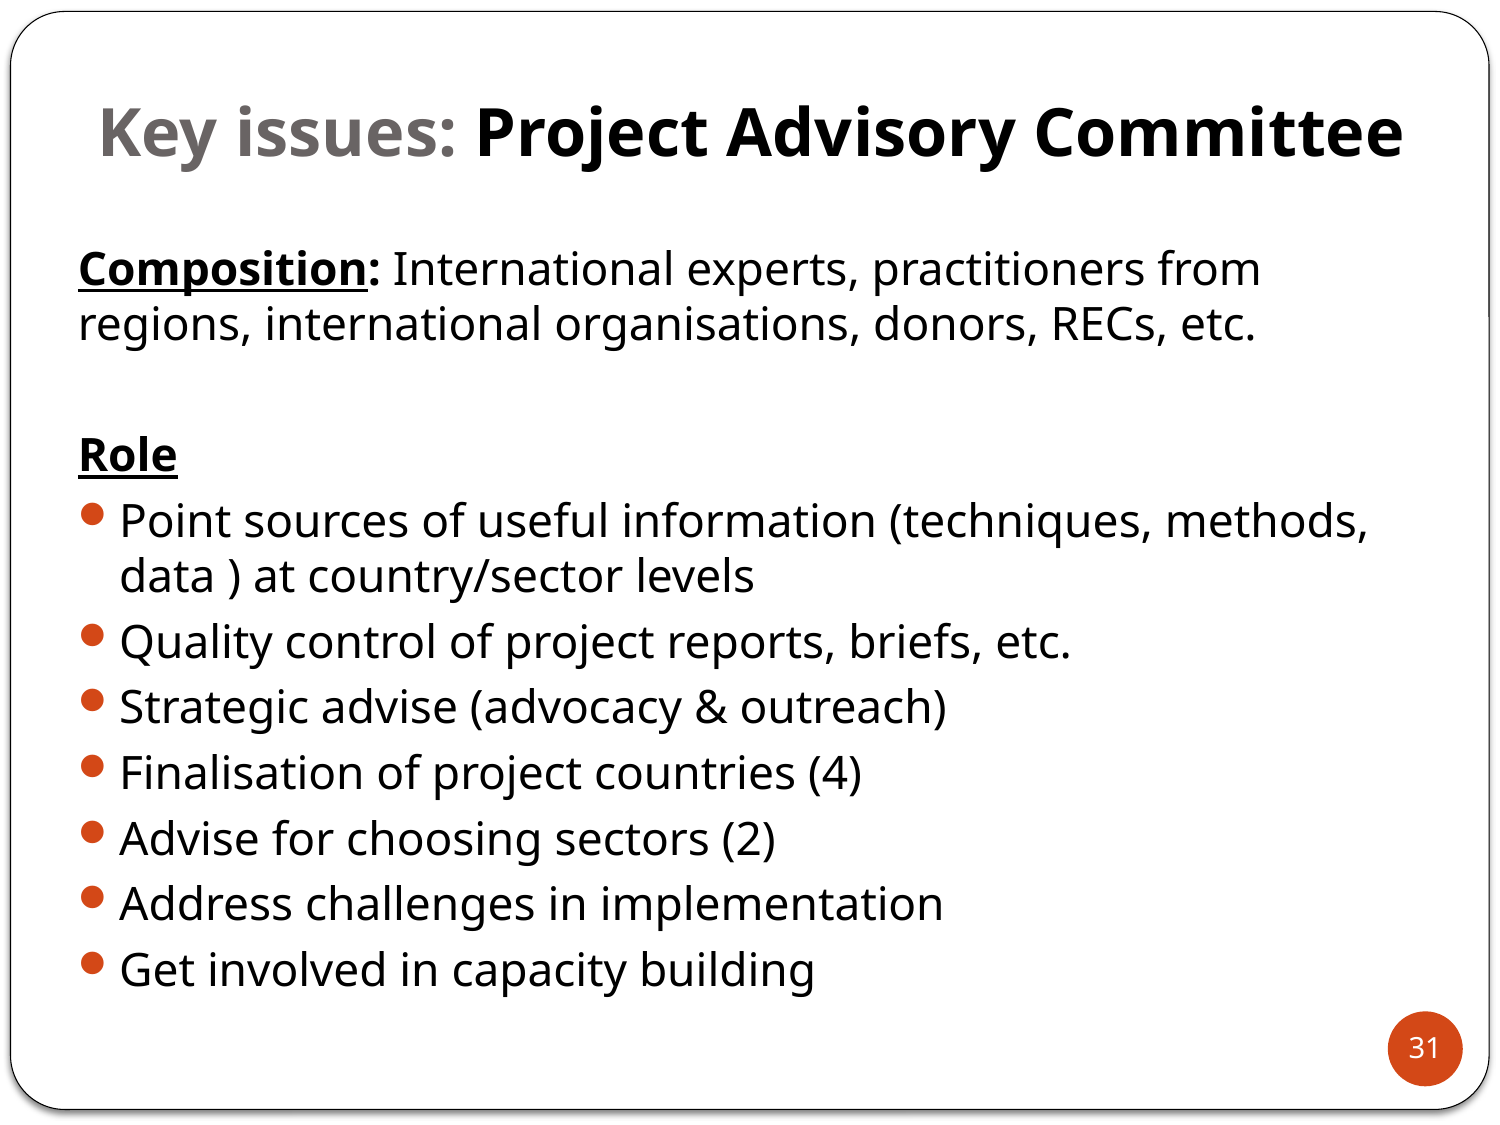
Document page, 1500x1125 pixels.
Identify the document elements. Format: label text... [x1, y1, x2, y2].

list Composition: International experts, practitioners from regions, international organisations, donors, RECs, etc. Role Point sources of useful information (techniques, methods, data ) at country/sector levels Quality control of project reports, briefs, etc. Strategic advise (advocacy & outreach) Finalisation of project countries (4) Advise for choosing sectors (2) Address challenges in implementation Get involved in capacity building [63, 231, 1447, 1010]
slide_number 31 [1387, 1011, 1463, 1087]
title Key issues: Project Advisory Committee [76, 54, 1427, 185]
